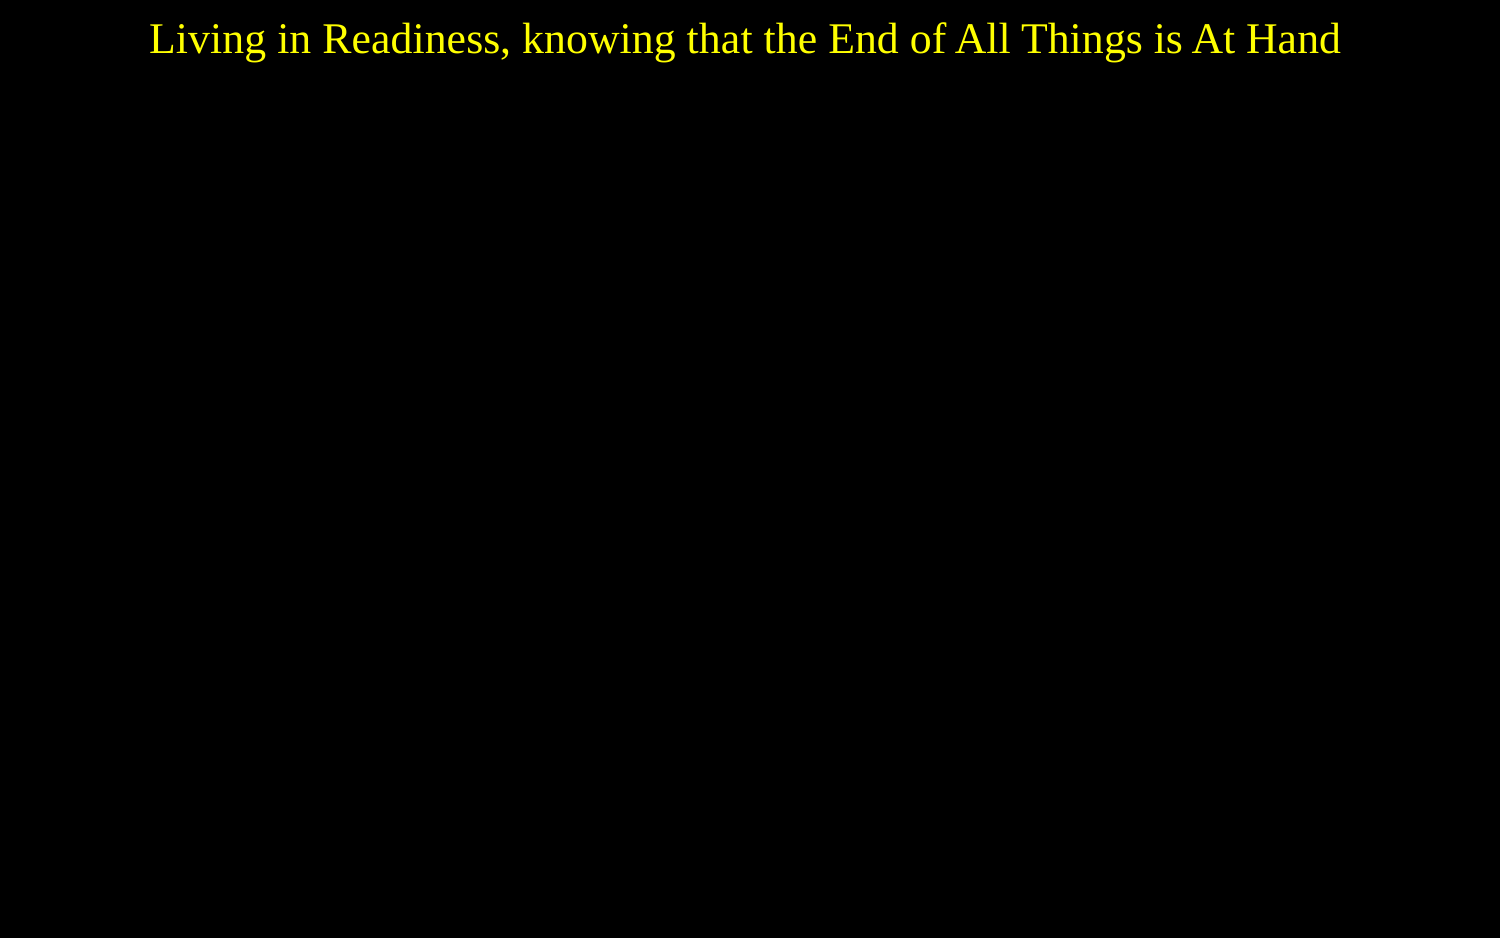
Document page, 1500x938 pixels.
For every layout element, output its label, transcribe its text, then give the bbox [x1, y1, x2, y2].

text_box Living in Readiness, knowing that the End of All Things is At Hand [0, 2, 1492, 70]
